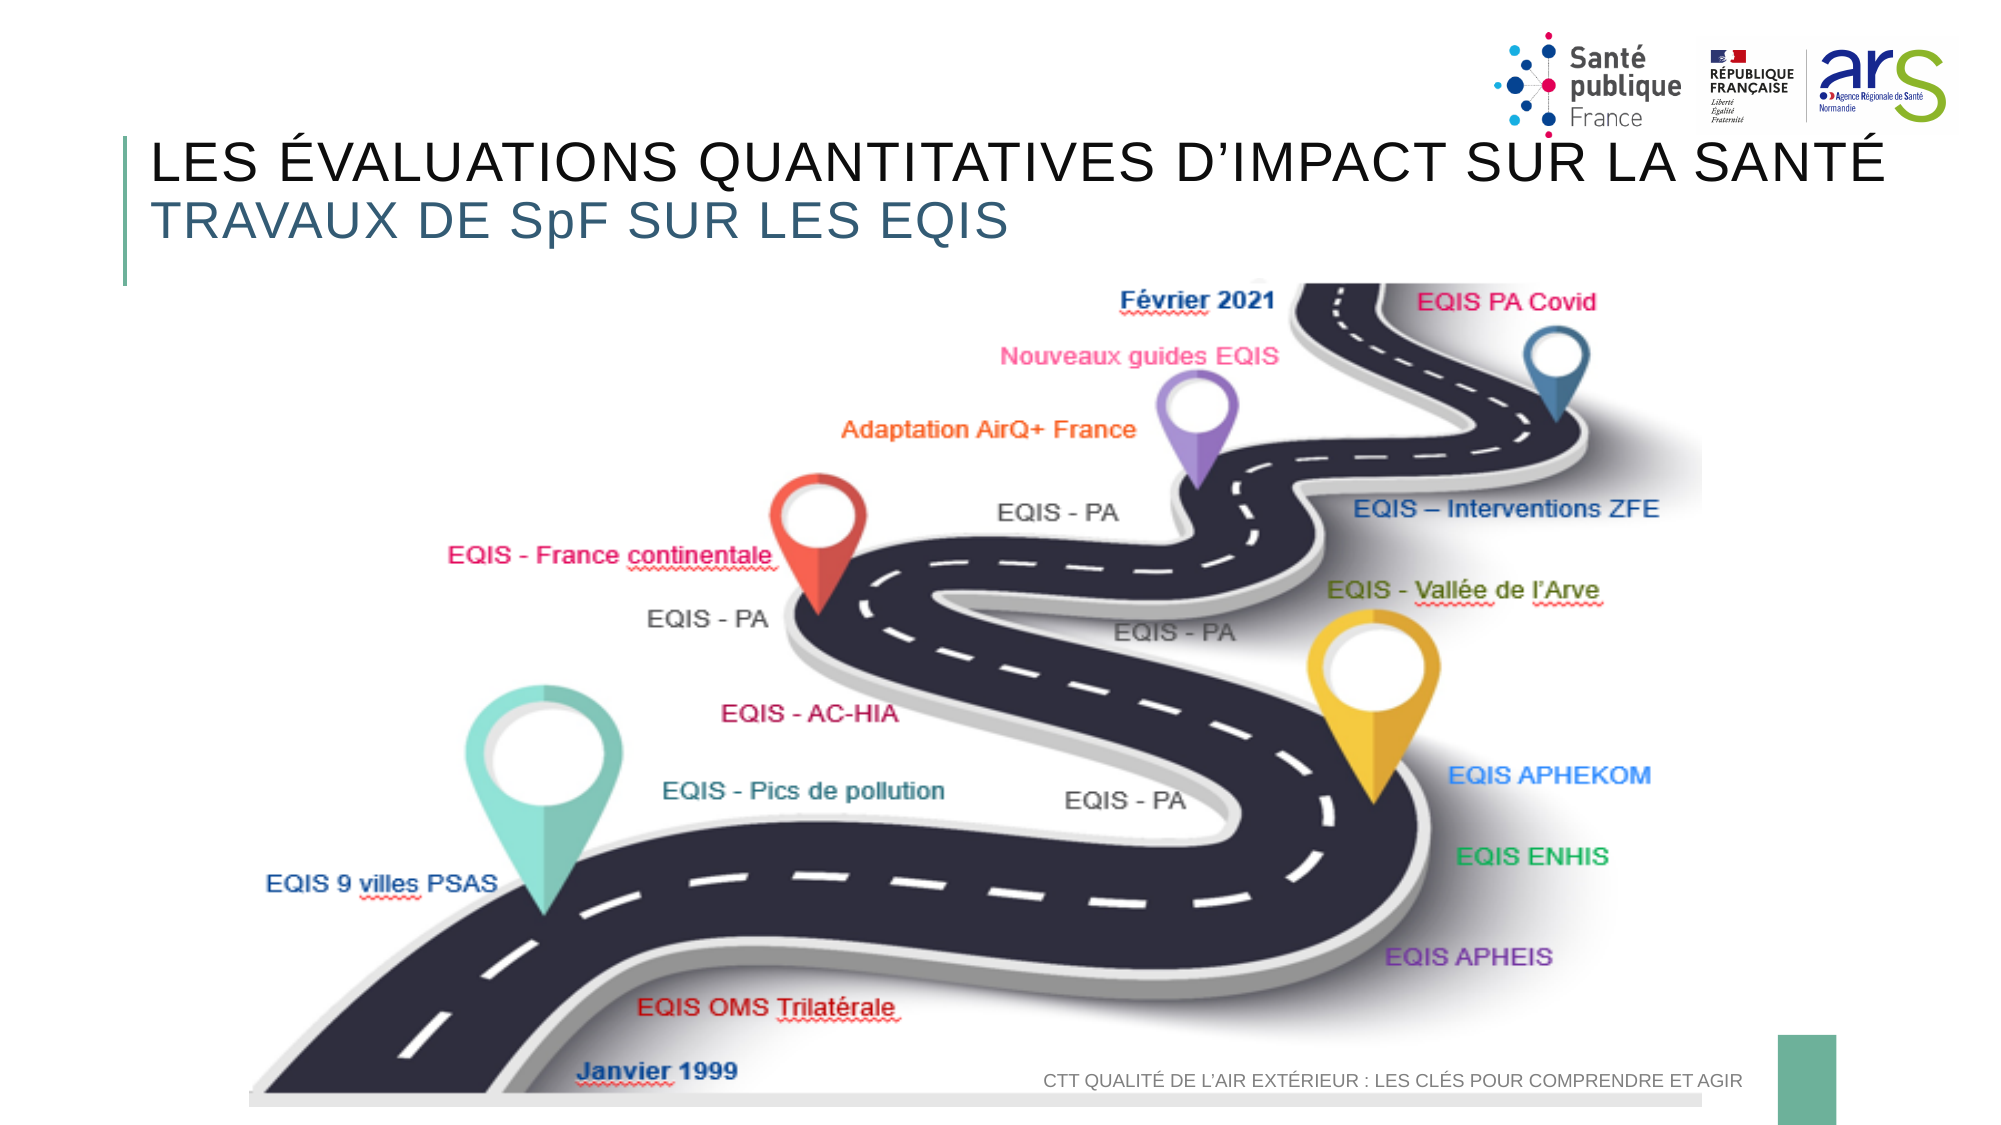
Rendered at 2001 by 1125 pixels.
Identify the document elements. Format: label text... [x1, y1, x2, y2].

title Les évaluations quantitatives d’impact sur la santé travaux de spf sur les eqis [135, 105, 1945, 279]
picture [249, 277, 1702, 1107]
picture [1696, 36, 1959, 135]
text_box CTT Qualité de l’air extérieur : les clés pour comprendre et agir [1707, 1061, 1763, 1107]
picture [1494, 32, 1681, 105]
